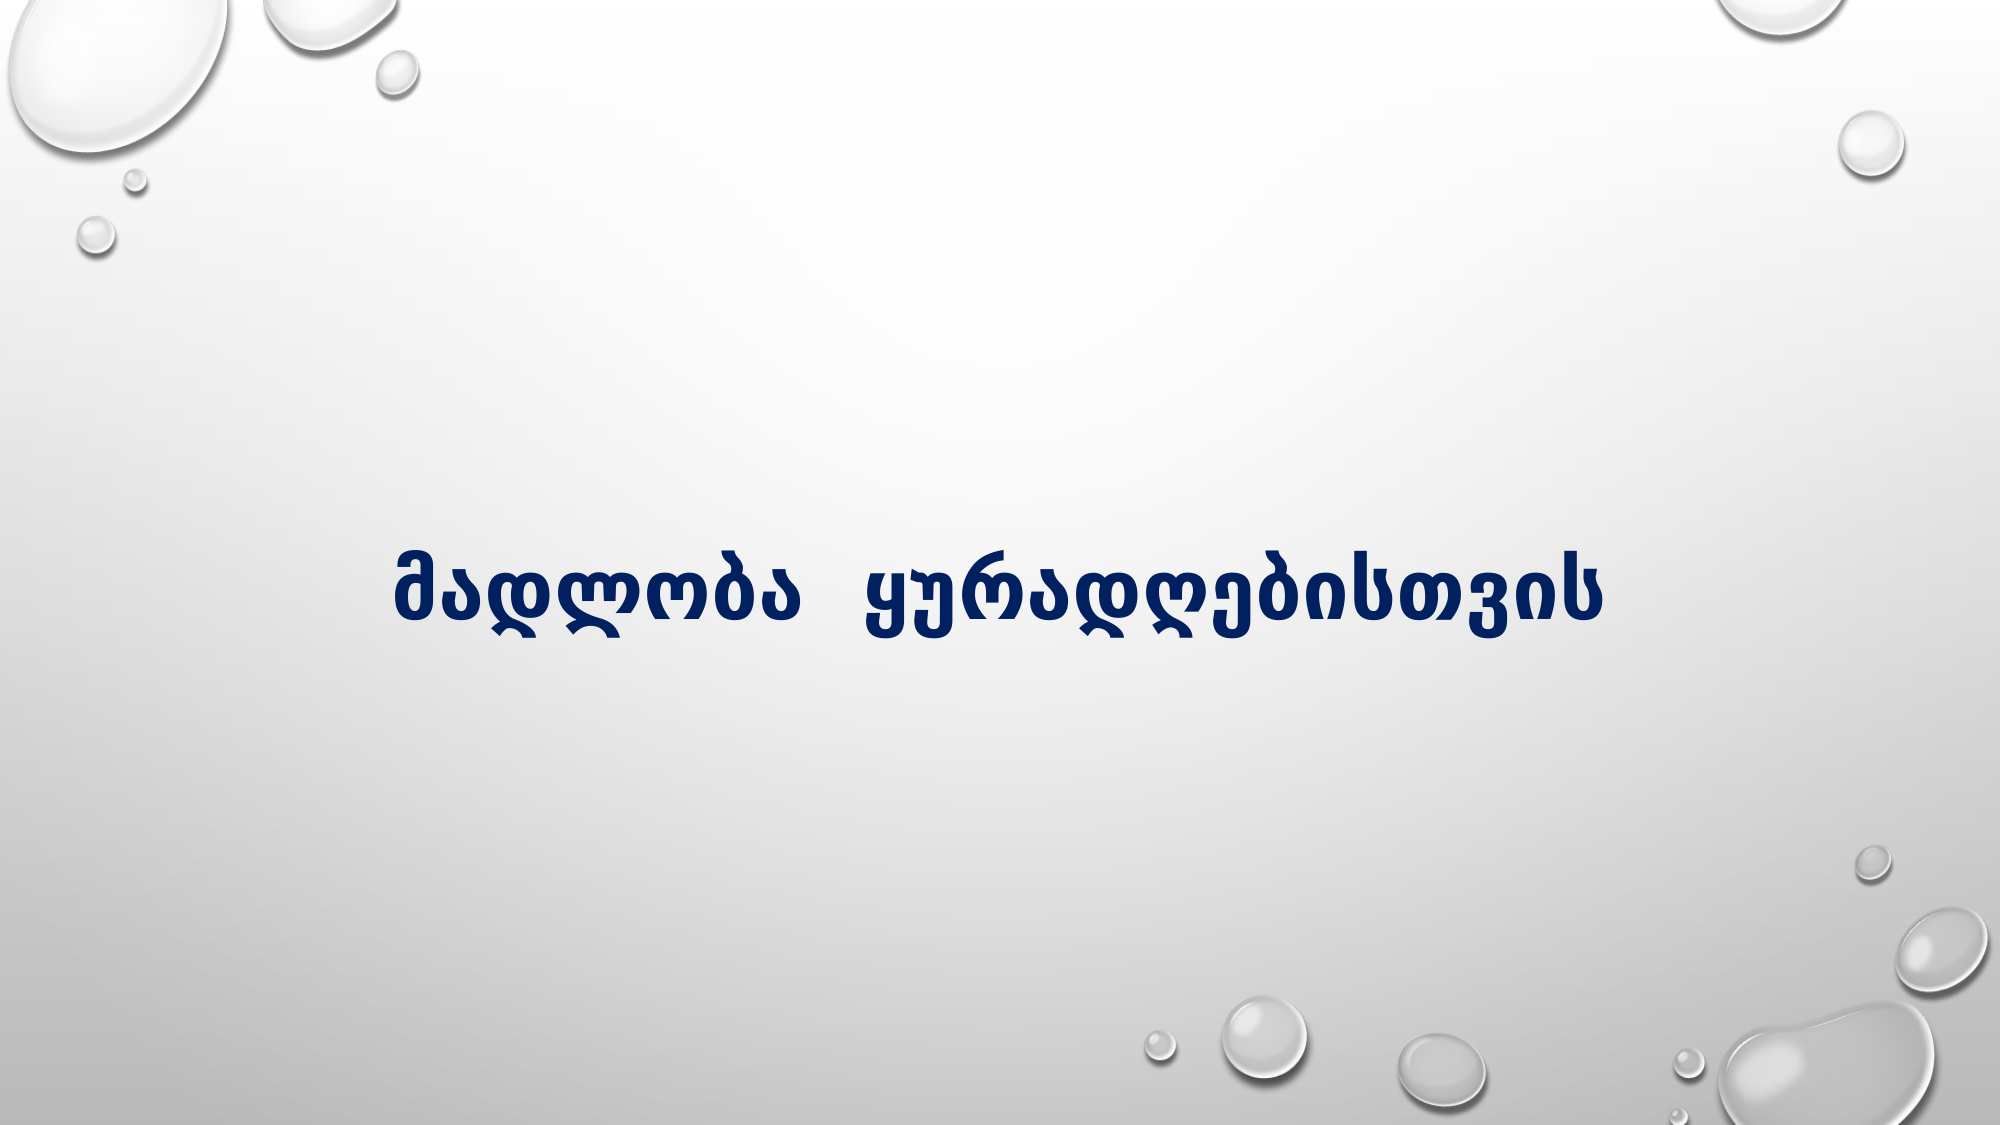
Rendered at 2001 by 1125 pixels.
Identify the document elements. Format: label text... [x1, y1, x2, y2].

list მადლობა ყურადღებისთვის [149, 388, 1850, 950]
picture [0, 0, 2000, 1125]
